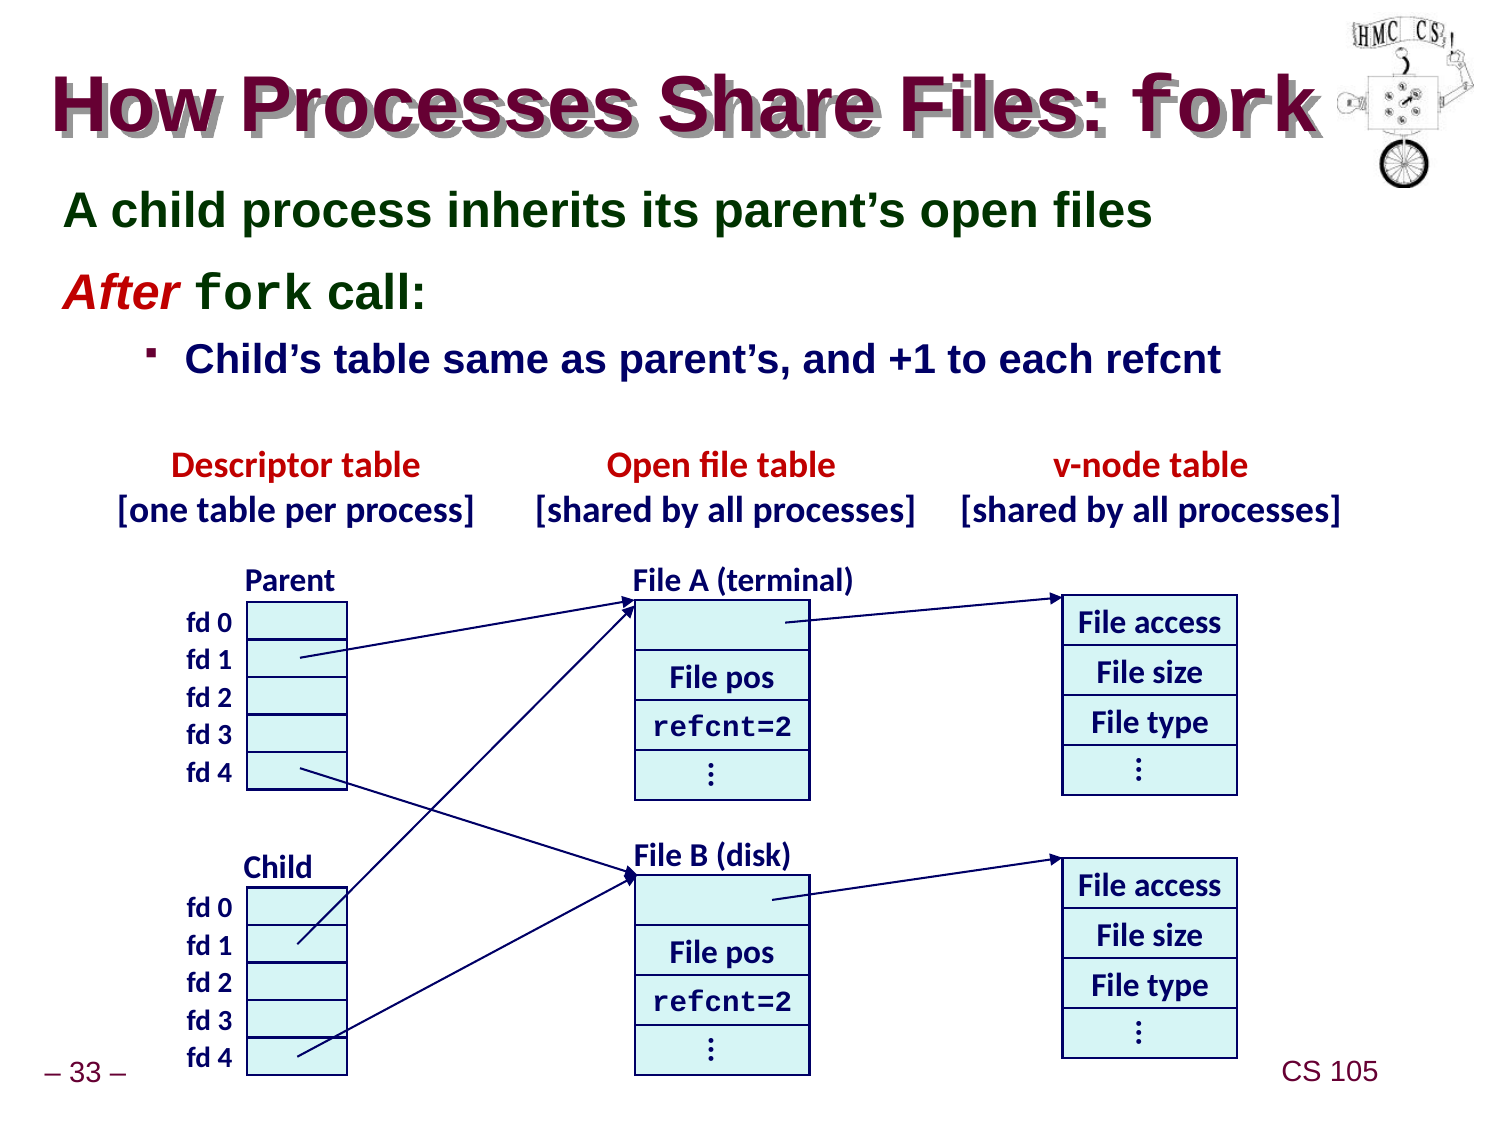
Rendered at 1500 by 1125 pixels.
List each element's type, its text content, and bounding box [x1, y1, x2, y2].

text_box [248, 962, 291, 999]
text_box ... [1062, 1008, 1238, 1058]
text_box refcnt=2 [642, 975, 810, 1025]
text_box File access [1062, 857, 1238, 907]
text_box File access [1062, 595, 1238, 645]
text_box ... [634, 1025, 810, 1075]
text_box File pos [642, 925, 810, 975]
text_box fd 2 [147, 962, 248, 999]
text_box Descriptor table [one table per process] [101, 433, 491, 538]
text_box [248, 639, 291, 677]
text_box [642, 875, 810, 925]
picture [1337, 12, 1474, 188]
text_box [248, 605, 295, 639]
text_box v-node table [shared by all processes] [945, 433, 1357, 538]
text_box Child [228, 837, 291, 893]
text_box ... [1062, 746, 1238, 796]
text_box [772, 853, 1063, 901]
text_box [297, 874, 638, 1057]
text_box fd 4 [147, 1037, 248, 1075]
text_box [248, 893, 290, 924]
text_box File size [1062, 645, 1238, 695]
text_box File A (terminal) [617, 550, 870, 605]
text_box fd 1 [147, 924, 248, 962]
text_box Open file table [shared by all processes] [520, 433, 932, 538]
text_box fd 0 [147, 887, 248, 924]
text_box fd 3 [147, 714, 248, 752]
list A child process inherits its parent’s open files After fork call: Child’s table same as parent’s, and +1 to each refcnt [47, 174, 1411, 388]
text_box [248, 752, 291, 790]
text_box [248, 677, 291, 714]
text_box fd 2 [147, 677, 248, 714]
text_box File type [1062, 695, 1238, 746]
text_box [636, 605, 810, 650]
text_box refcnt=2 [640, 699, 810, 750]
text_box [248, 1037, 348, 1075]
text_box fd 4 [147, 752, 248, 790]
text_box File B (disk) [640, 825, 807, 880]
text_box Parent [229, 550, 351, 605]
text_box fd 0 [147, 602, 248, 639]
text_box [785, 592, 1062, 623]
text_box [248, 714, 291, 752]
text_box fd 3 [147, 999, 248, 1037]
text_box File pos [640, 650, 810, 699]
text_box [248, 924, 291, 962]
text_box File type [1062, 957, 1238, 1008]
text_box File size [1062, 907, 1238, 957]
text_box fd 1 [147, 639, 248, 677]
text_box ... [640, 750, 810, 800]
text_box [248, 999, 291, 1037]
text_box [296, 605, 636, 874]
text_box How Processes Share Files: fork [49, 37, 1325, 175]
